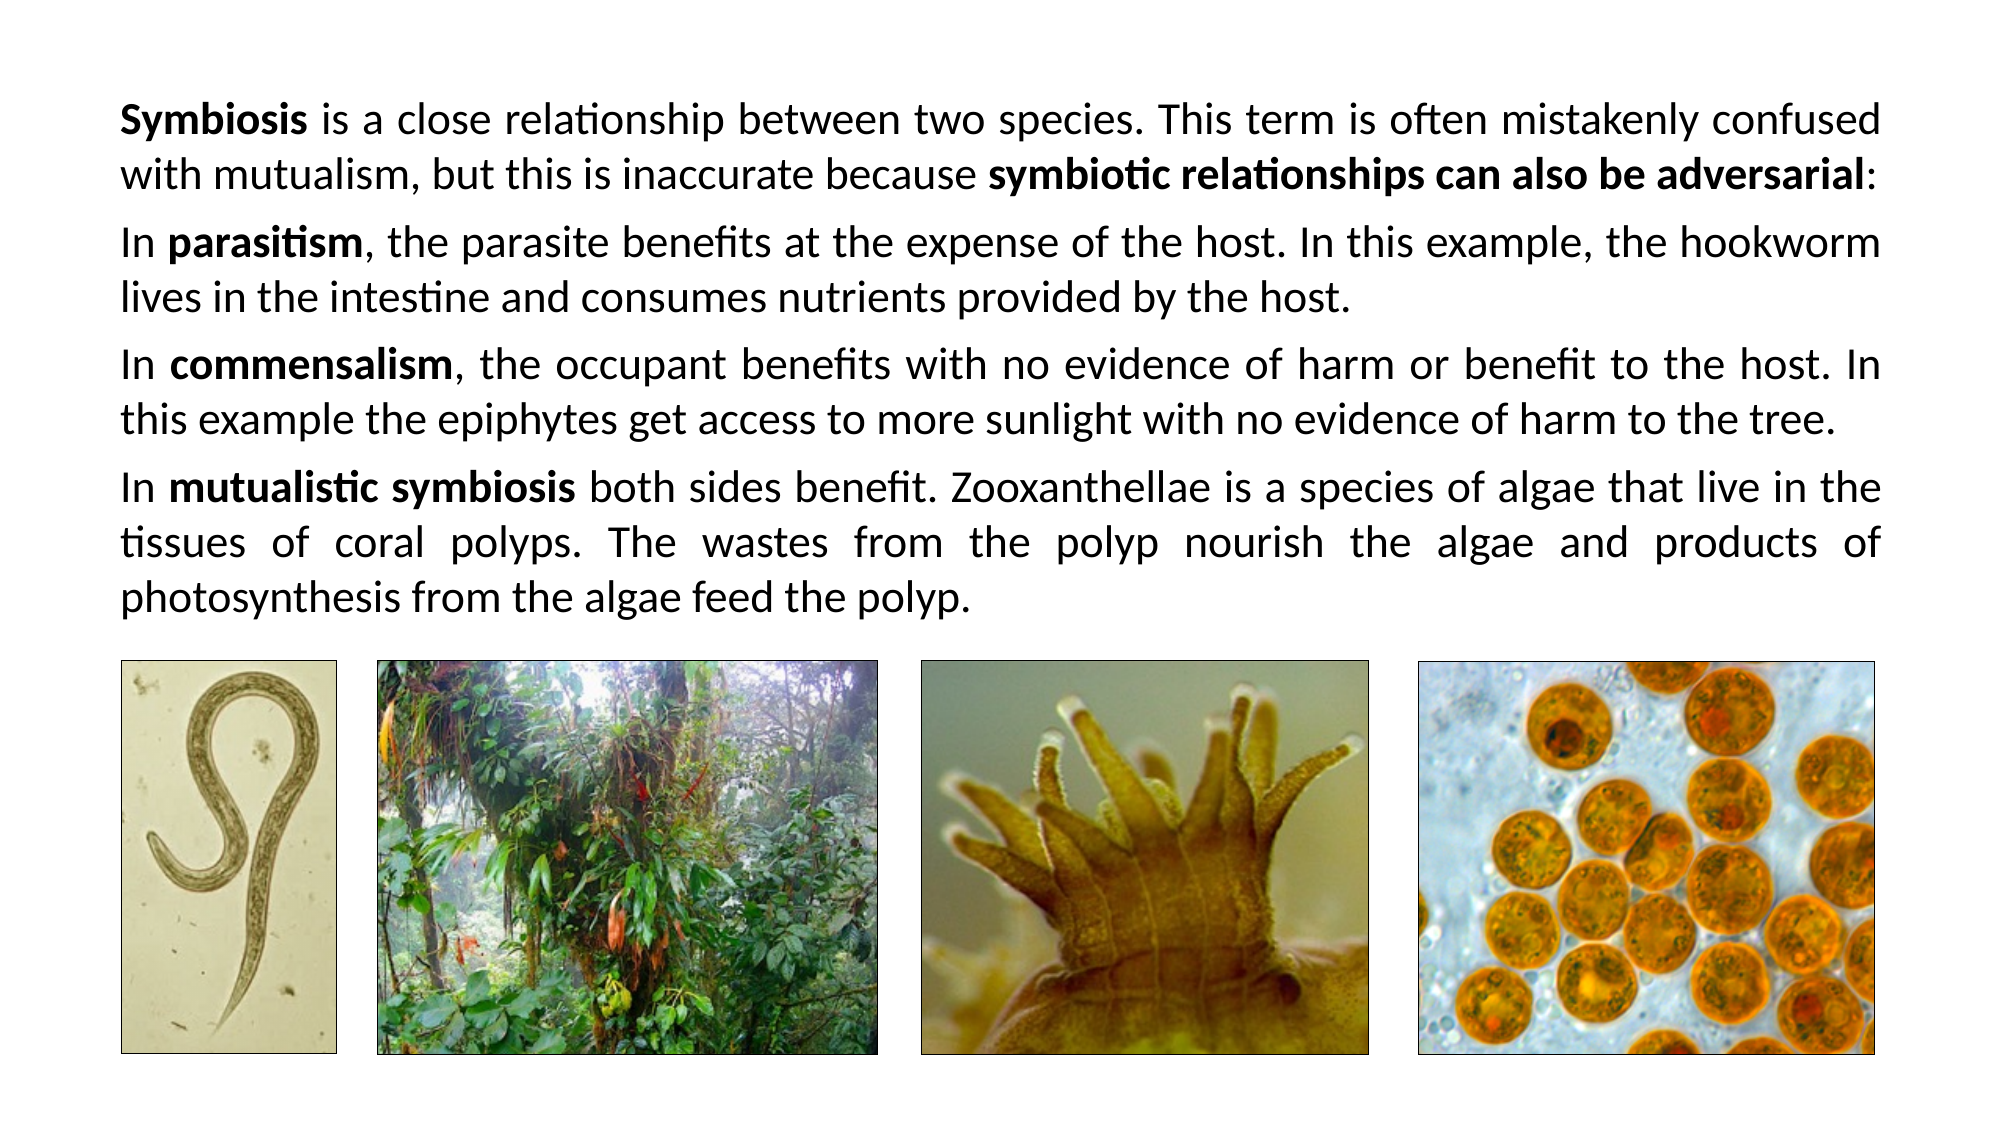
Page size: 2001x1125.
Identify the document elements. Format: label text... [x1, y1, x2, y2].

picture [1418, 660, 1876, 1056]
picture [31, 660, 879, 1056]
text_box Symbiosis is a close relationship between two species. This term is often mistakenly confused with mutualism, but this is inaccurate because symbiotic relationships can also be adversarial: In parasitism, the parasite benefits at the expense of the host. In this example, the hookworm lives in the intestine and consumes nutrients provided by the host. In commensalism, the occupant benefits with no evidence of harm or benefit to the host. In this example the epiphytes get access to more sunlight with no evidence of harm to the tree. In mutualistic symbiosis both sides benefit. Zooxanthellae is a species of algae that live in the tissues of coral polyps. The wastes from the polyp nourish the algae and products of photosynthesis from the algae feed the polyp. [105, 81, 1899, 629]
picture [921, 660, 1370, 1056]
